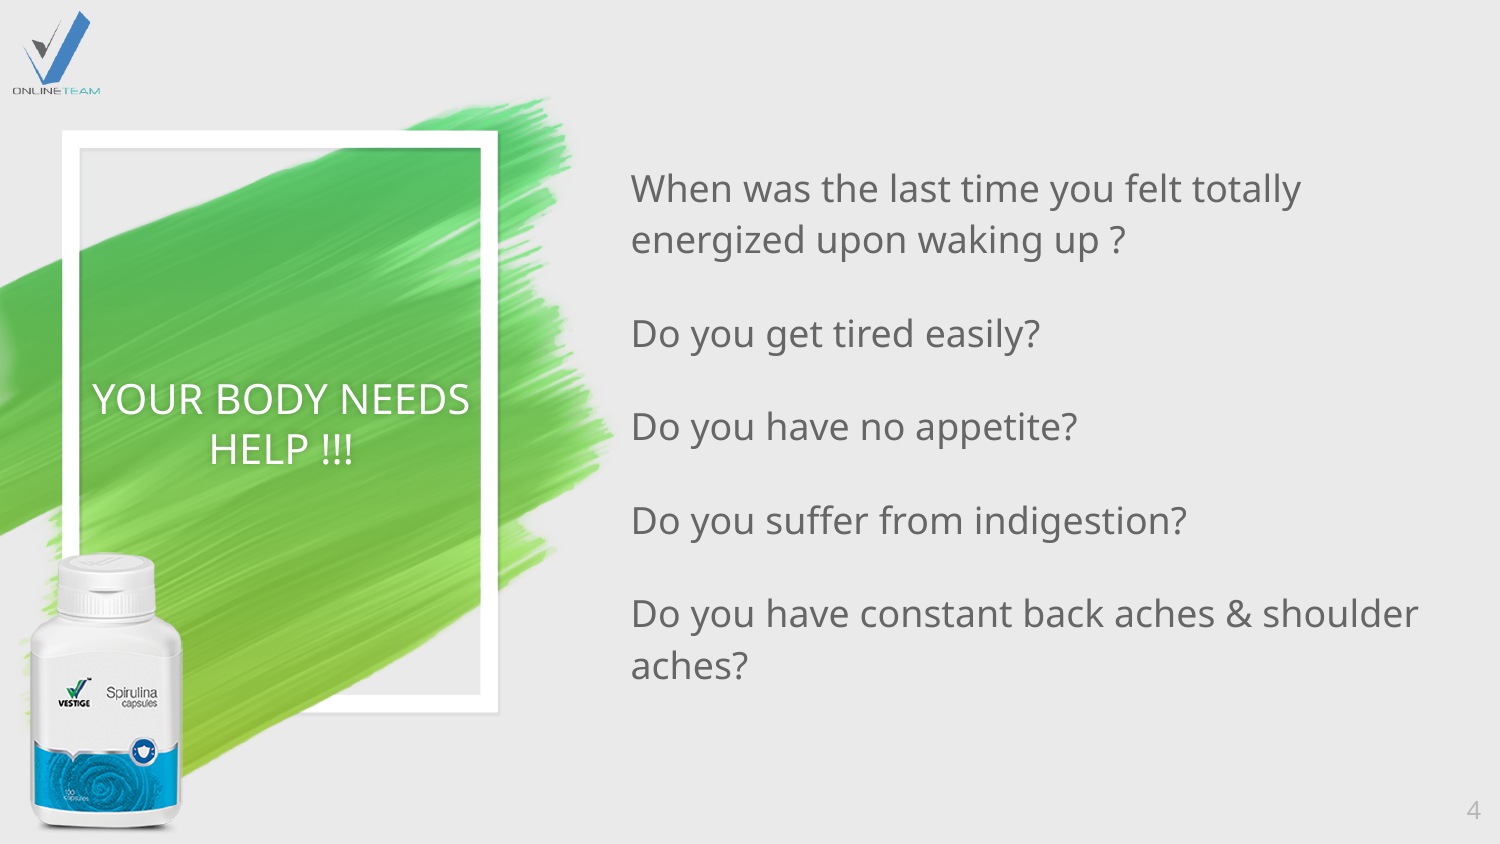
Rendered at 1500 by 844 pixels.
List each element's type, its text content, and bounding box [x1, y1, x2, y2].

title YOUR BODY NEEDS HELP !!! [87, 149, 475, 696]
list When was the last time you felt totally energized upon waking up ? Do you get tired easily? Do you have no appetite? Do you suffer from indigestion? Do you have constant back aches & shoulder aches? [630, 132, 1450, 713]
picture [0, 0, 1500, 844]
slide_number 4 [1391, 779, 1482, 844]
